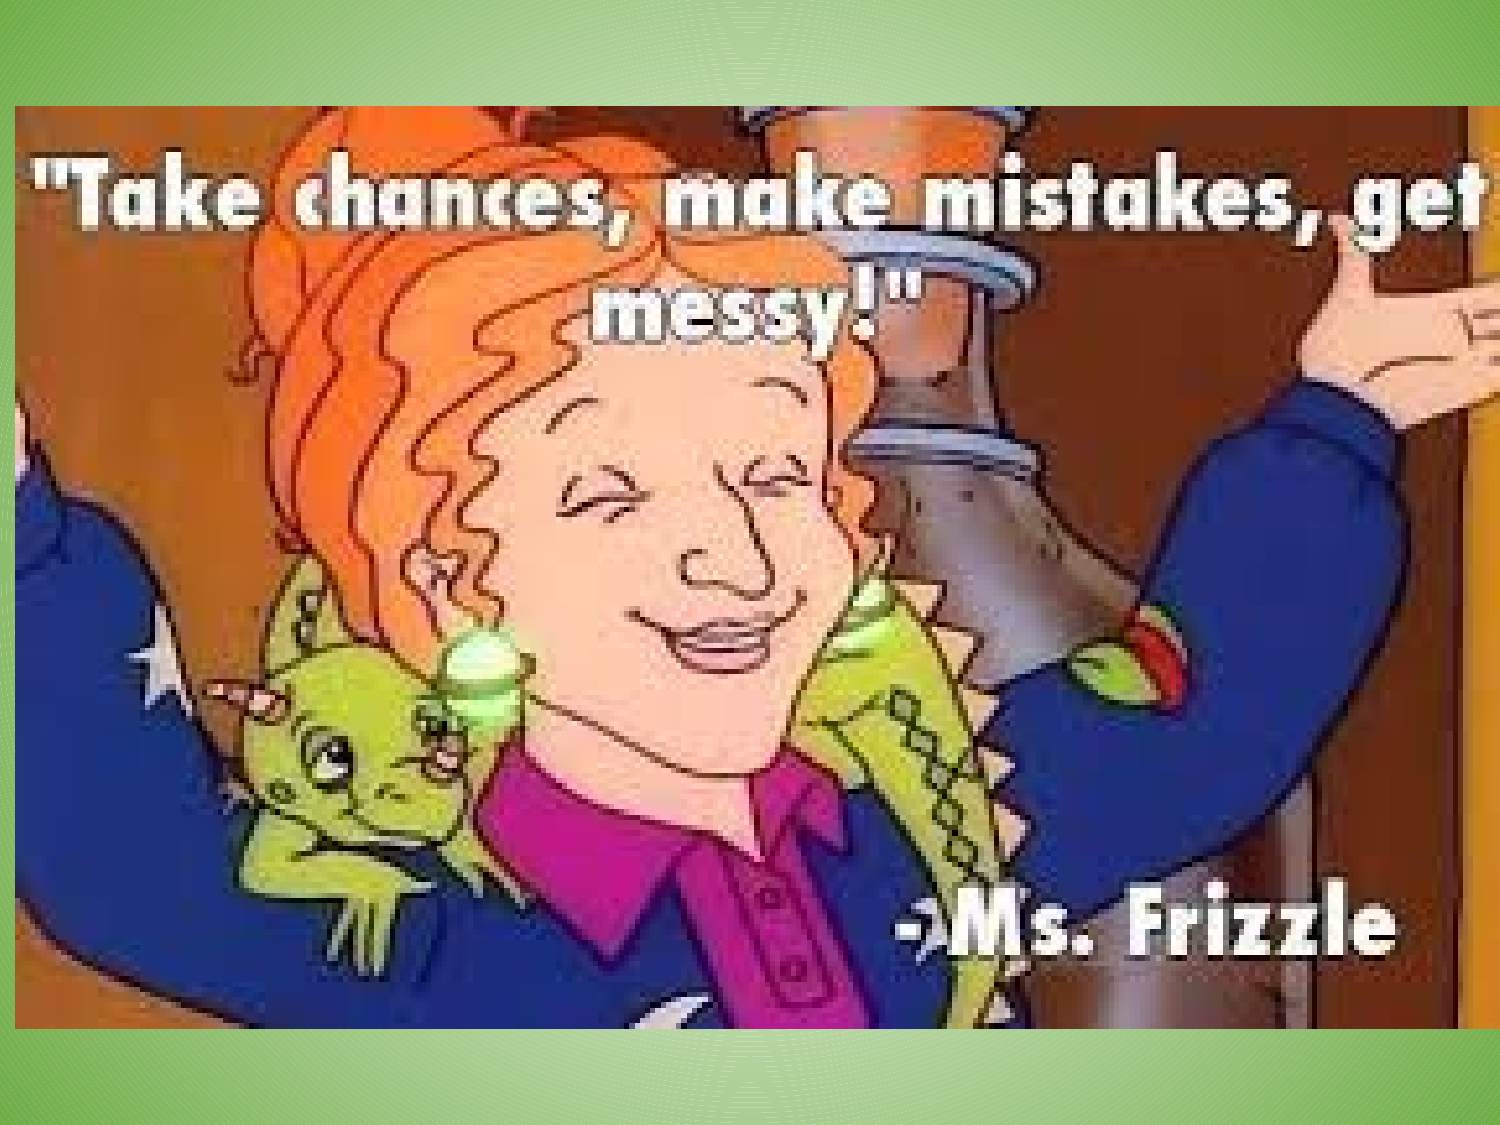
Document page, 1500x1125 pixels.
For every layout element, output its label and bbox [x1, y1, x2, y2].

picture [15, 106, 1500, 1029]
